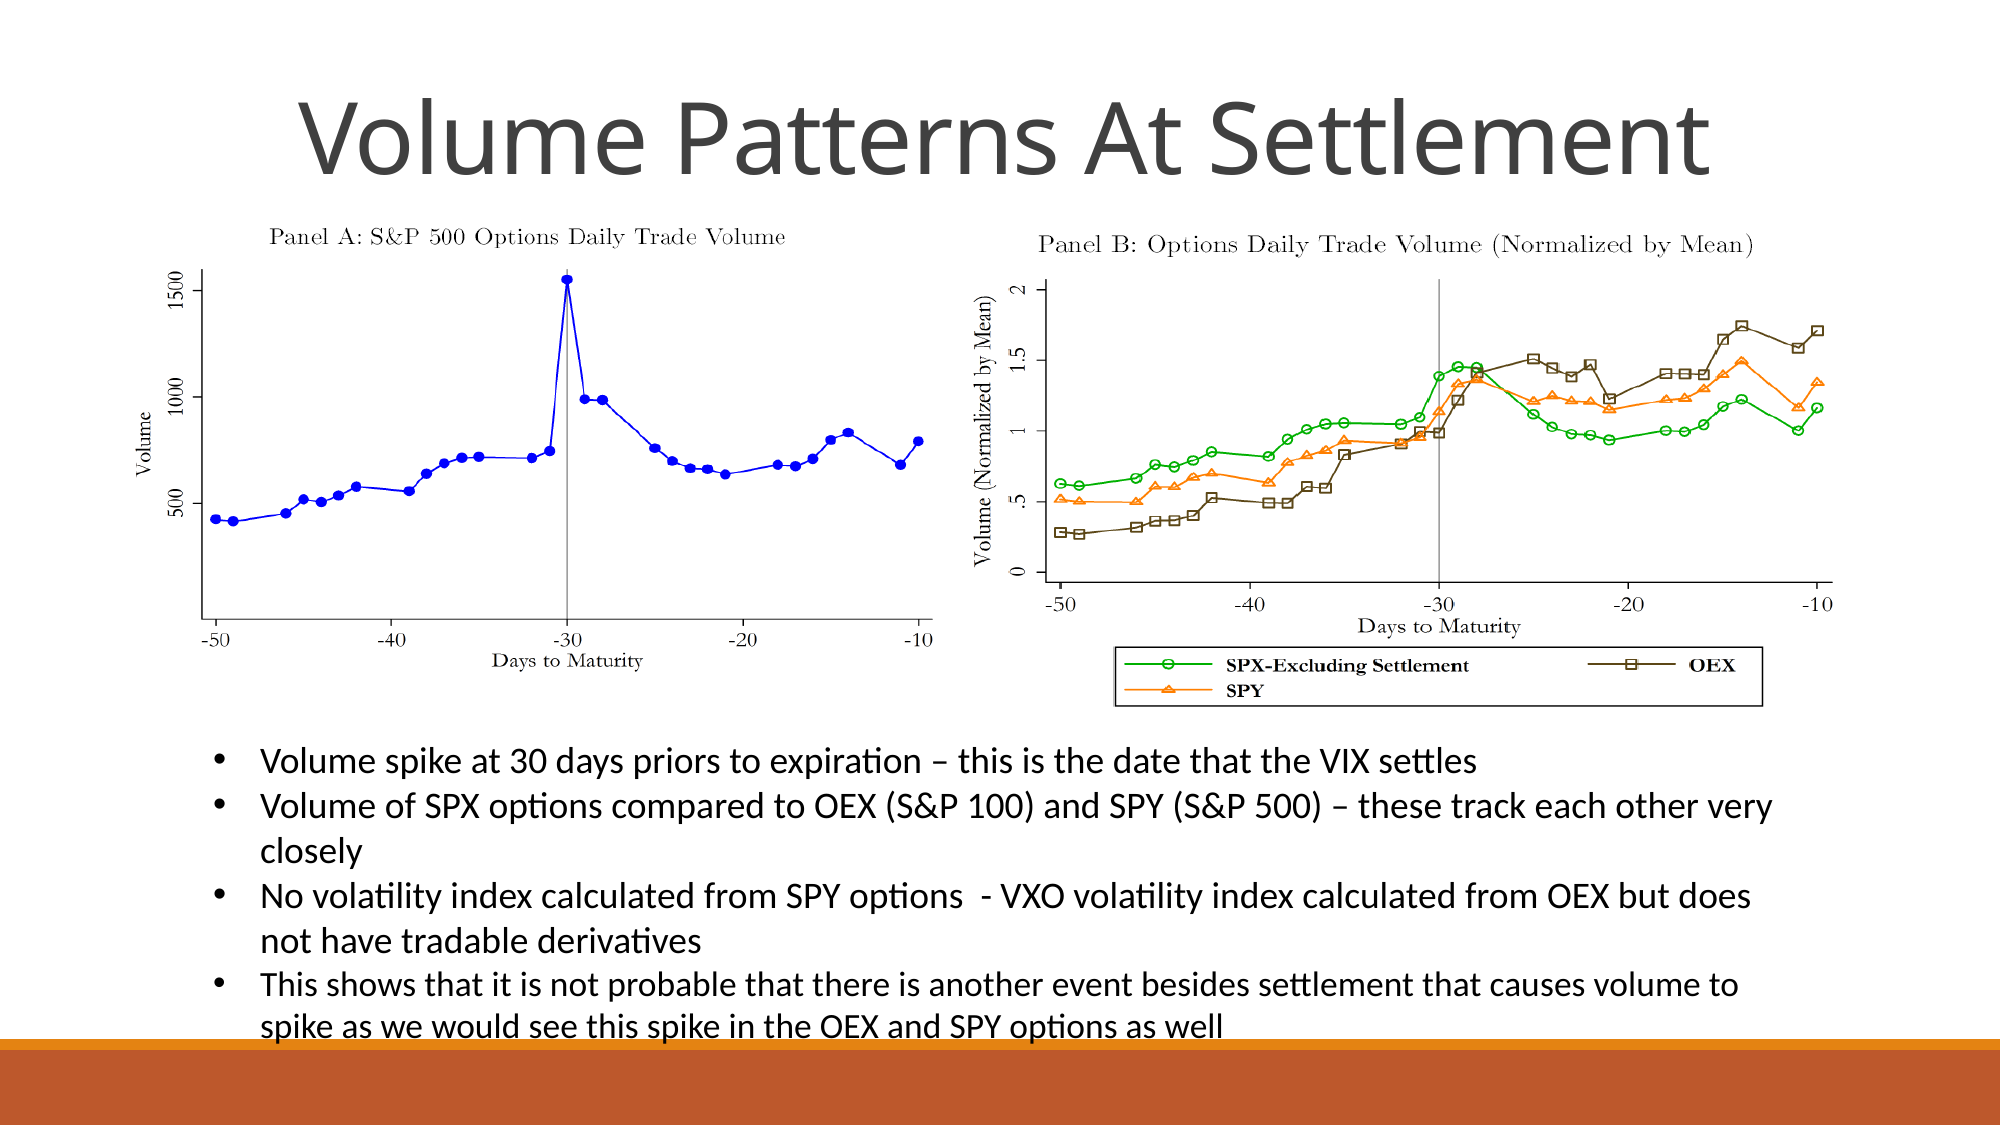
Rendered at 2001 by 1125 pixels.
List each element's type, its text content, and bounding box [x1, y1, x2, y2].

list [109, 183, 975, 690]
title Volume Patterns At Settlement [180, 47, 1830, 199]
picture [956, 202, 1849, 731]
text_box Volume spike at 30 days priors to expiration – this is the date that the VIX settles Volume of SPX options compared to OEX (S&P 100) and SPY (S&P 500) – these track each other very closely No volatility index calculated from SPY options - VXO volatility index calculated from OEX but does not have tradable derivatives This shows that it is not probable that there is another event besides settlement that causes volume to spike as we would see this spike in the OEX and SPY options as well [198, 728, 1802, 1125]
